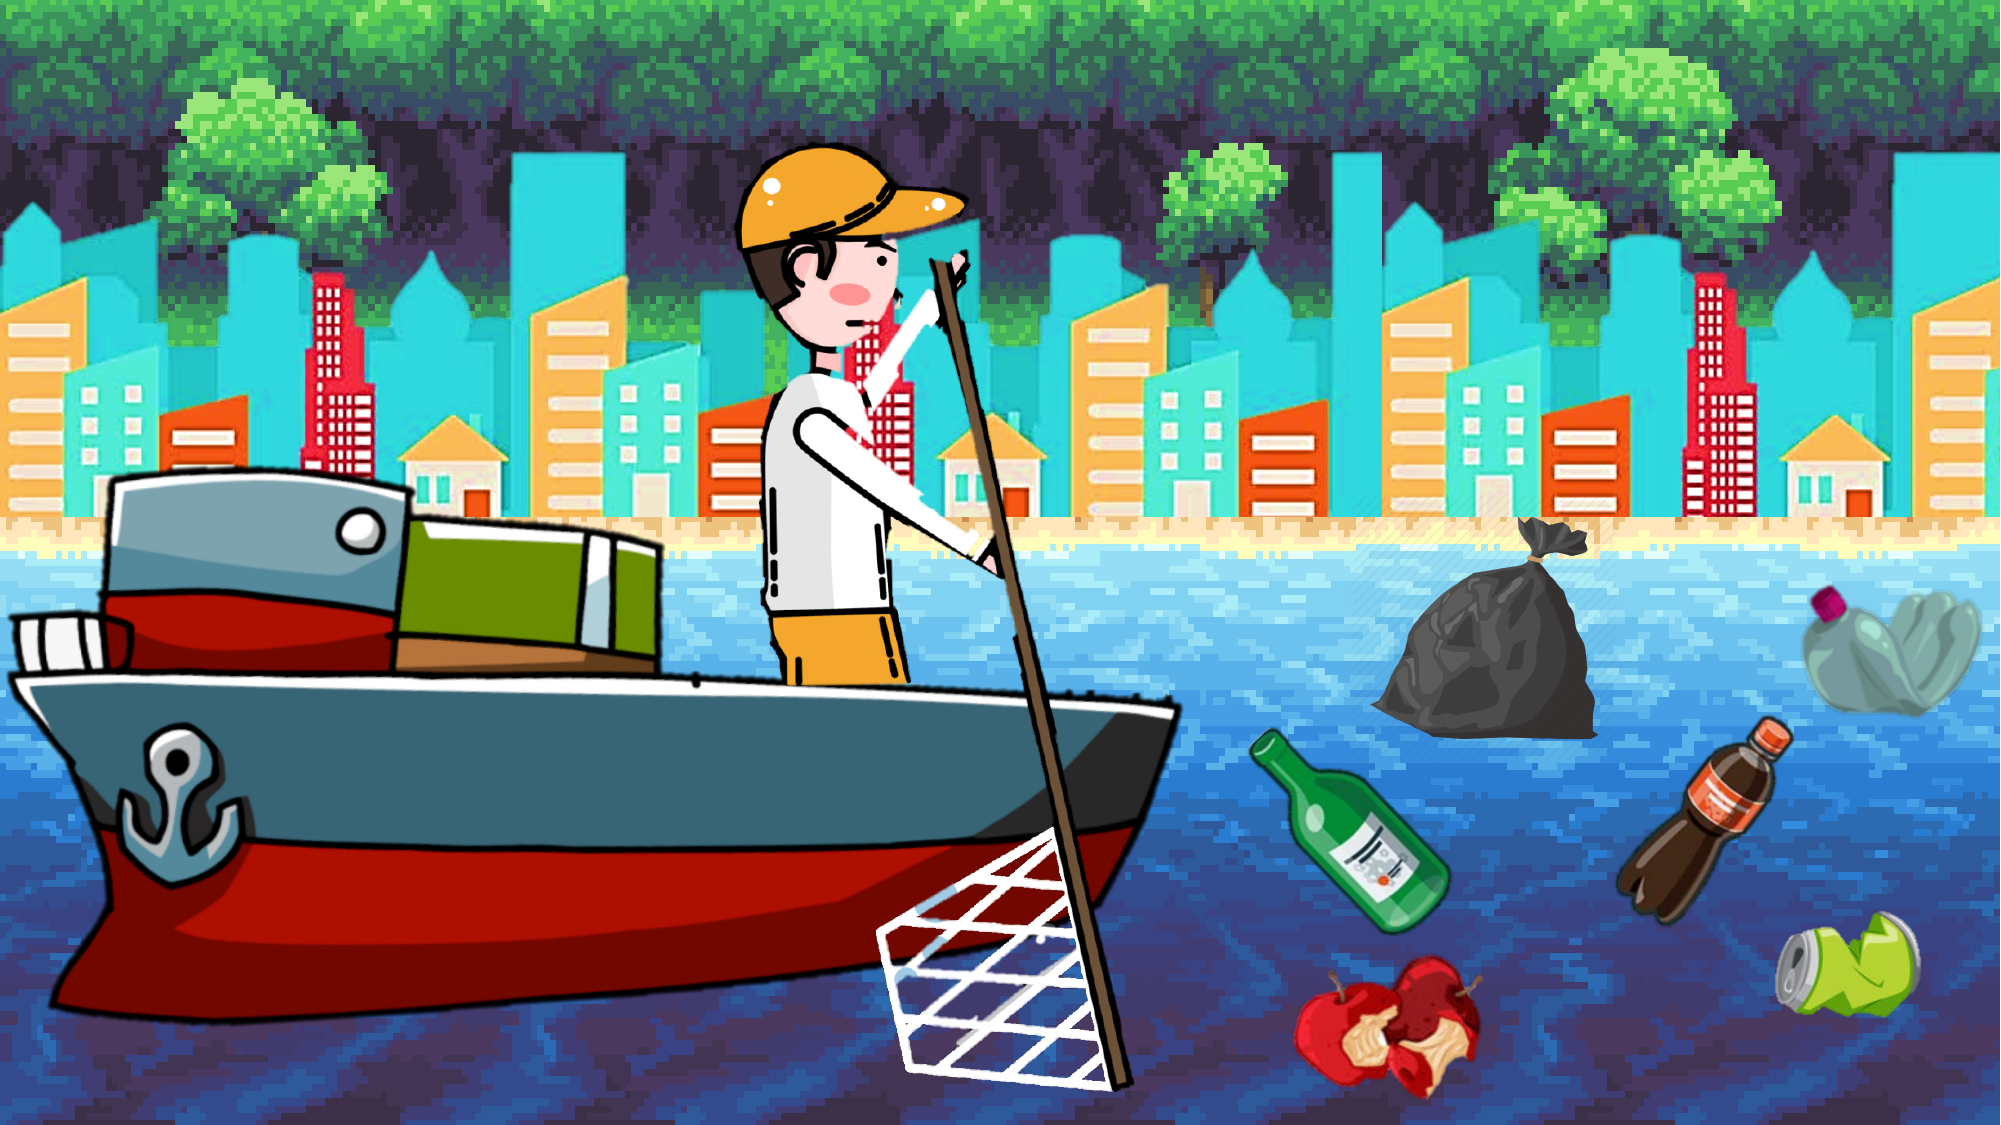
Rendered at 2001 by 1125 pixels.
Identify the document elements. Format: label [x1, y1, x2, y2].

picture [0, 0, 2001, 1125]
text_box [0, 5, 1227, 1120]
